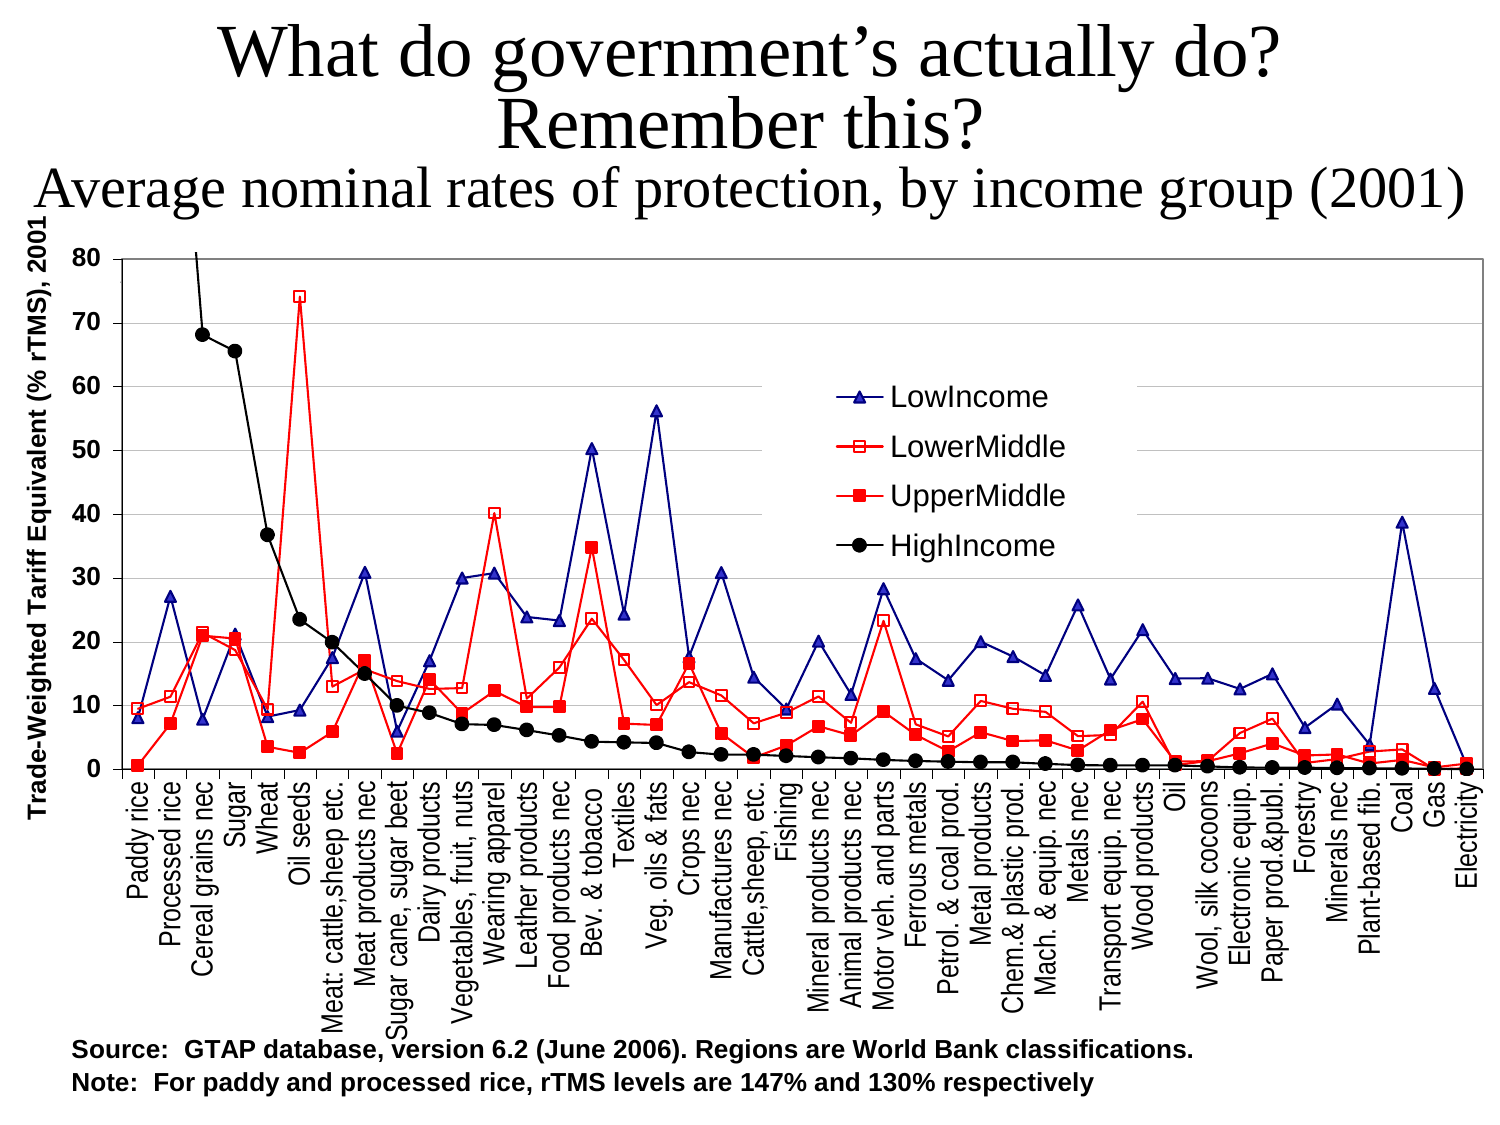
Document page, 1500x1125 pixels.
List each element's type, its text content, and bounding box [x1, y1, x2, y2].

picture [0, 202, 1500, 1125]
title What do government’s actually do? Remember this? Average nominal rates of protection, by income group (2001) [0, 24, 1500, 202]
